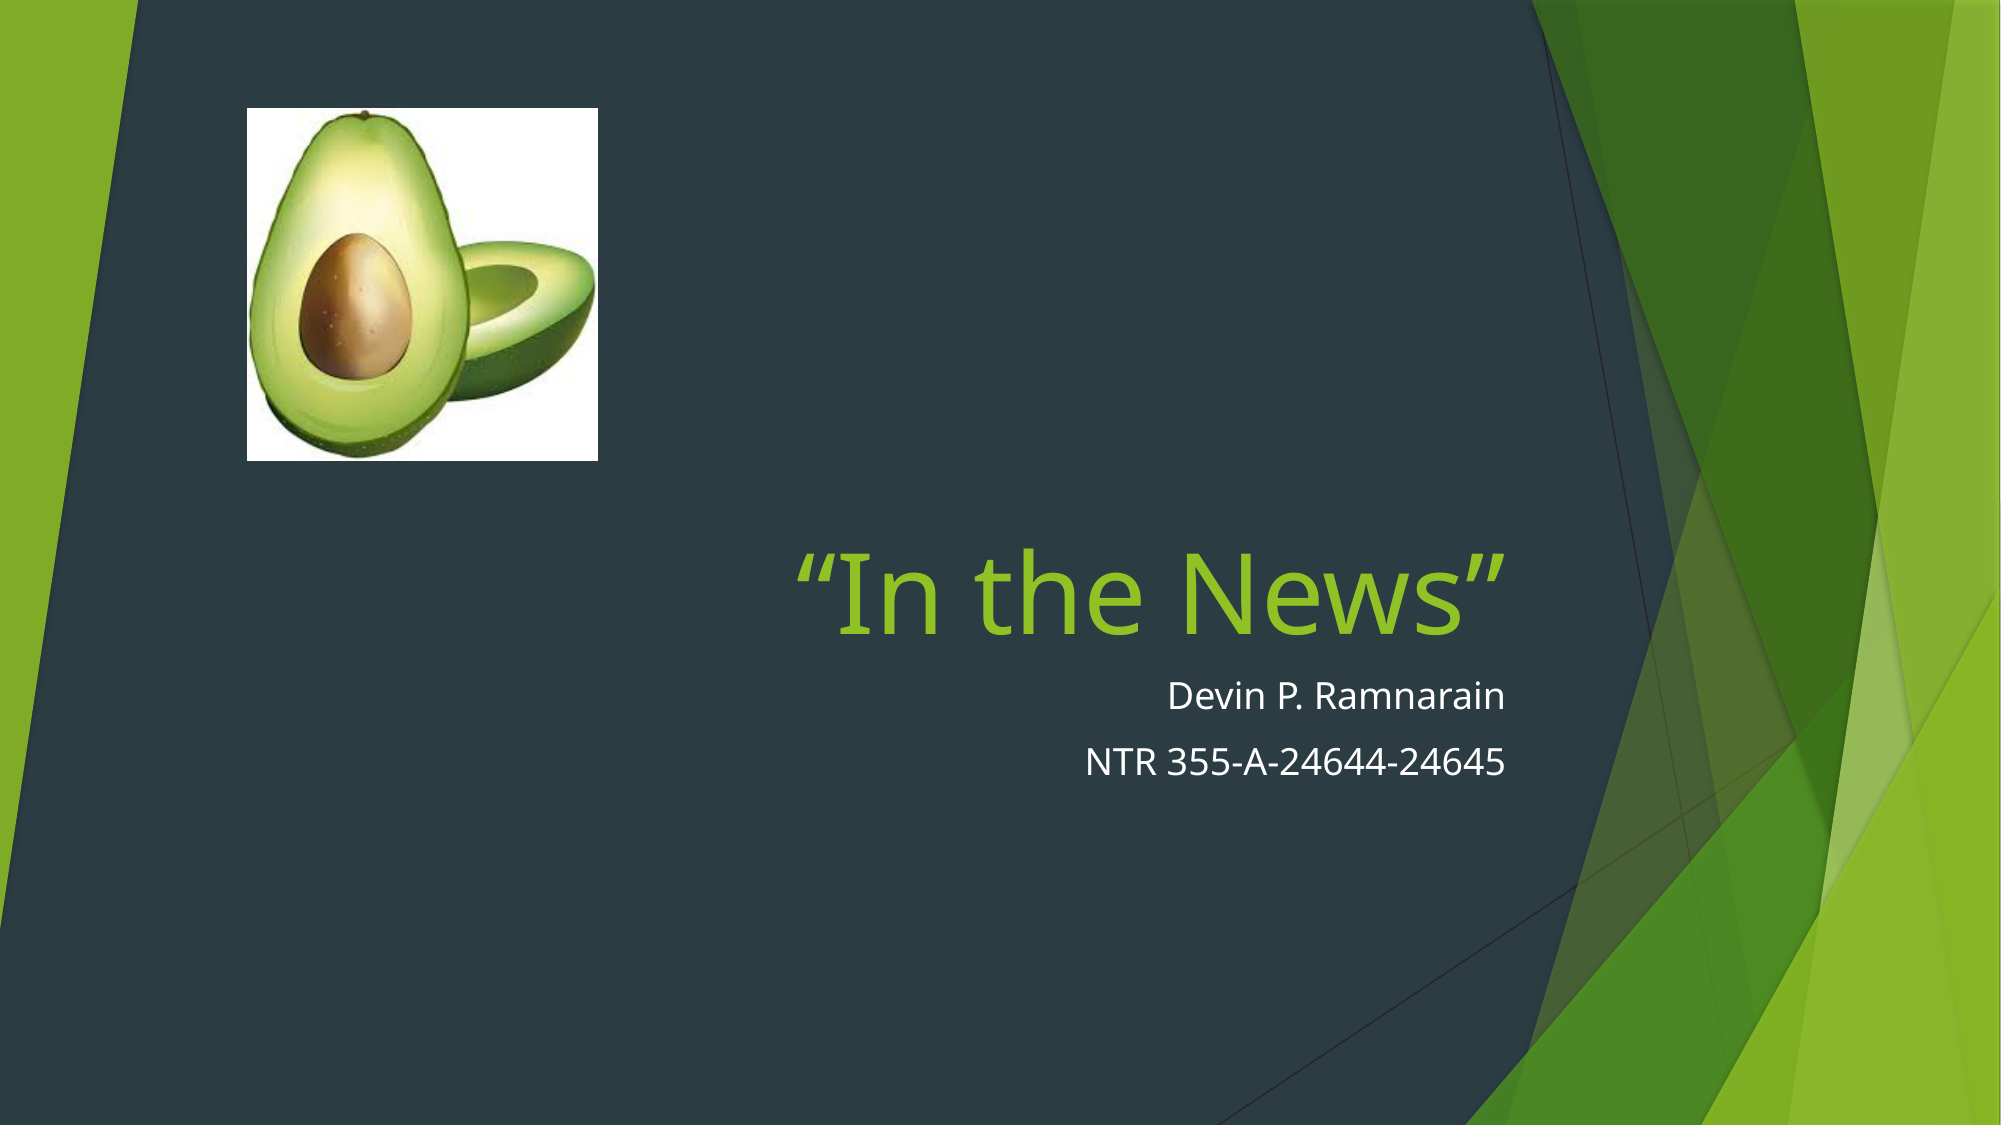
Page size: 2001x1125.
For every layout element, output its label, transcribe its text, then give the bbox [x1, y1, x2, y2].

picture [246, 108, 598, 461]
title “In the News” [247, 394, 1522, 664]
subtitle Devin P. Ramnarain NTR 355-A-24644-24645 [247, 664, 1522, 845]
